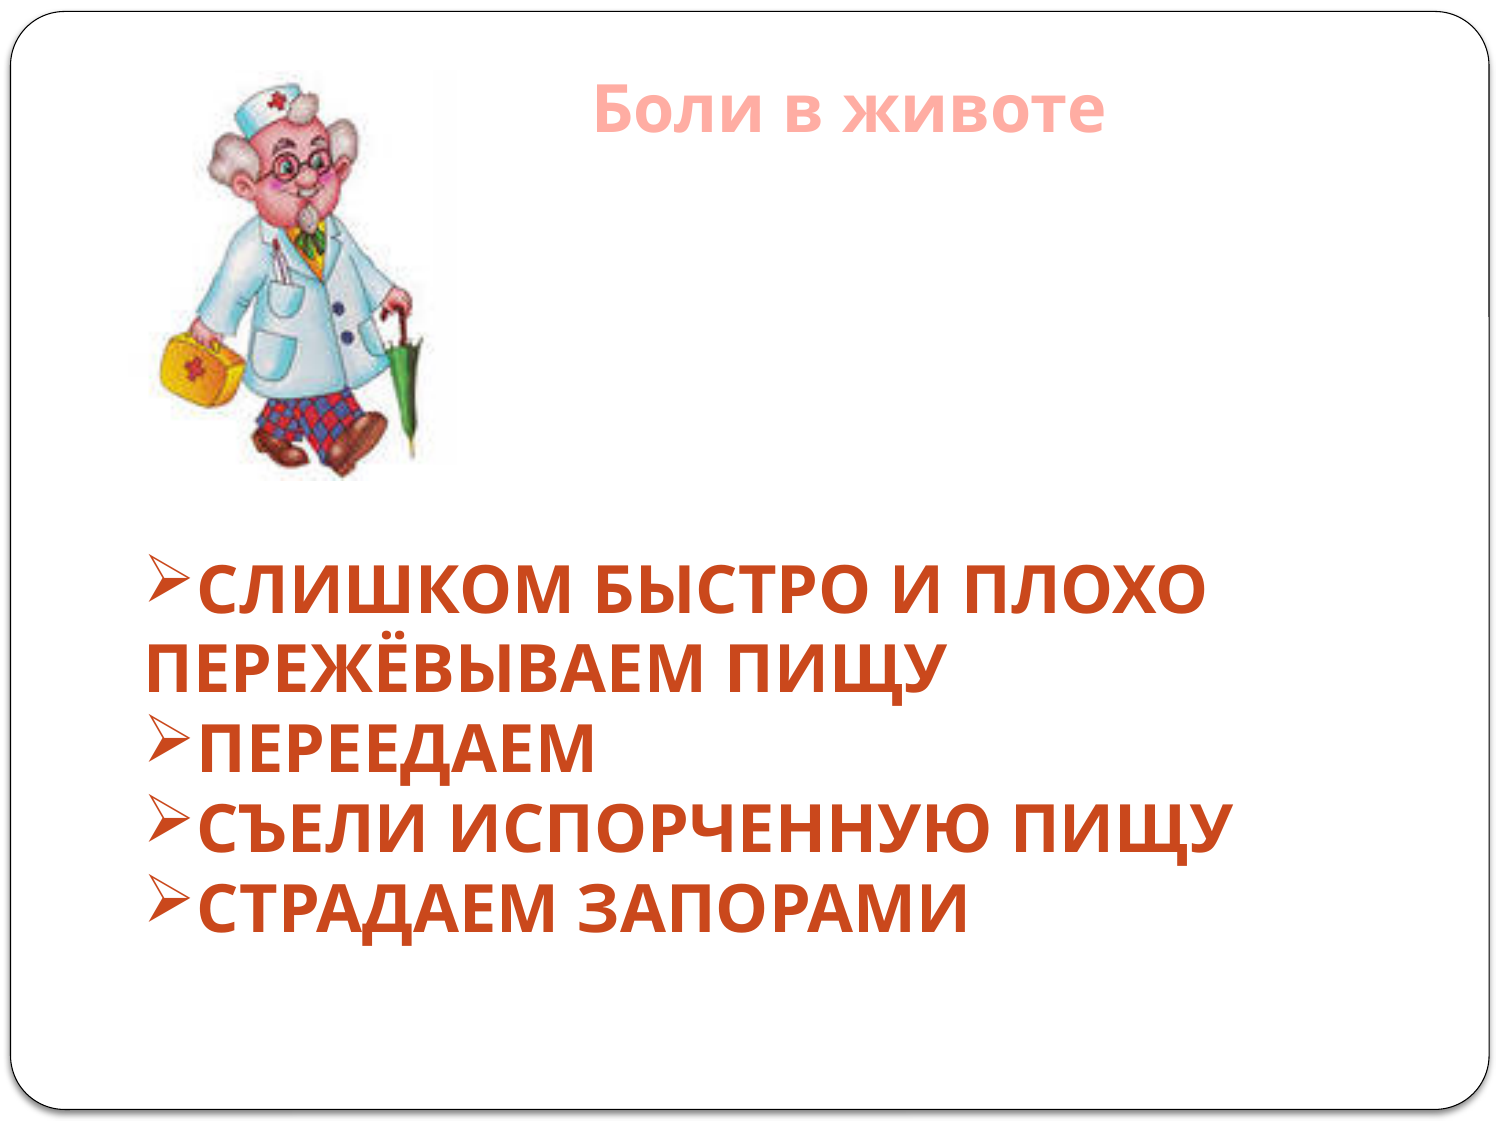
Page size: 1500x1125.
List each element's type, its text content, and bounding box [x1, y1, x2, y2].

picture [128, 70, 458, 481]
text_box Слишком быстро и плохо пережёвываем пищу Переедаем Съели испорченную пищу Страдаем запорами [128, 538, 1266, 954]
text_box Боли в животе [576, 58, 1122, 154]
